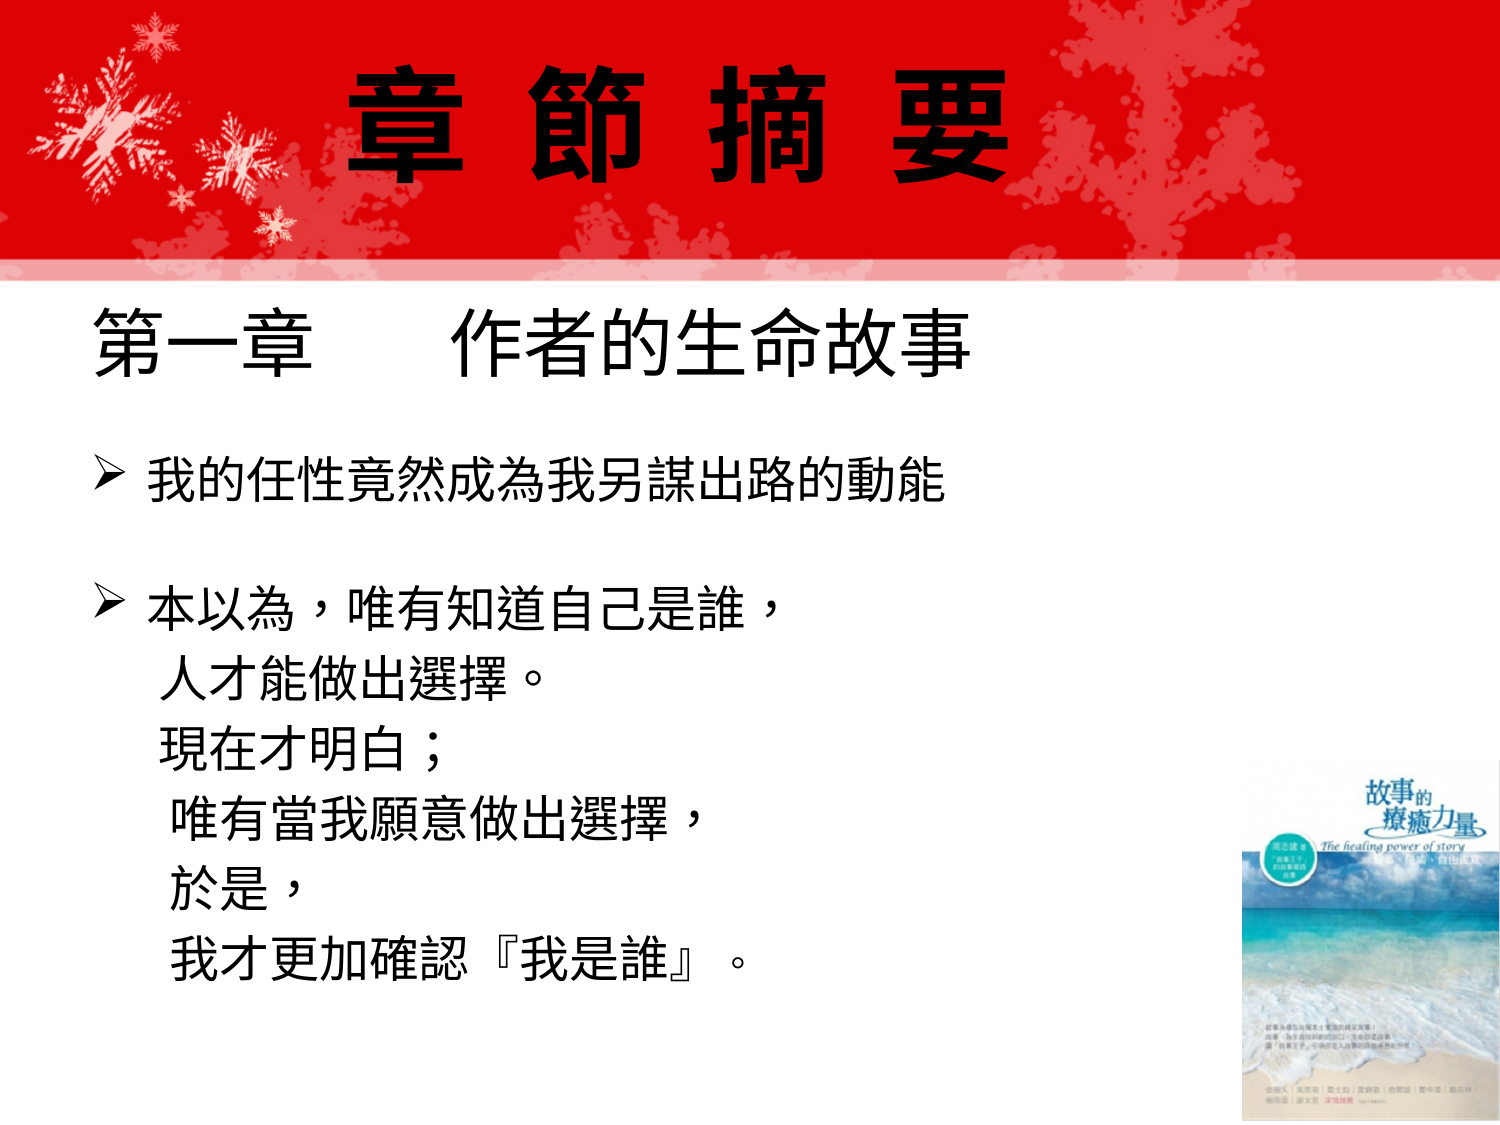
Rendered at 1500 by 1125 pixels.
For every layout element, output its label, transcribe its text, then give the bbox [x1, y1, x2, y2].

title 章 節 摘 要 [328, 45, 1425, 200]
list 第一章 作者的生命故事 我的任性竟然成為我另謀出路的動能 本以為，唯有知道自己是誰， 人才能做出選擇。 現在才明白； 唯有當我願意做出選擇， 於是， 我才更加確認『我是誰』。 [75, 288, 1425, 1032]
picture [0, 0, 1500, 1125]
